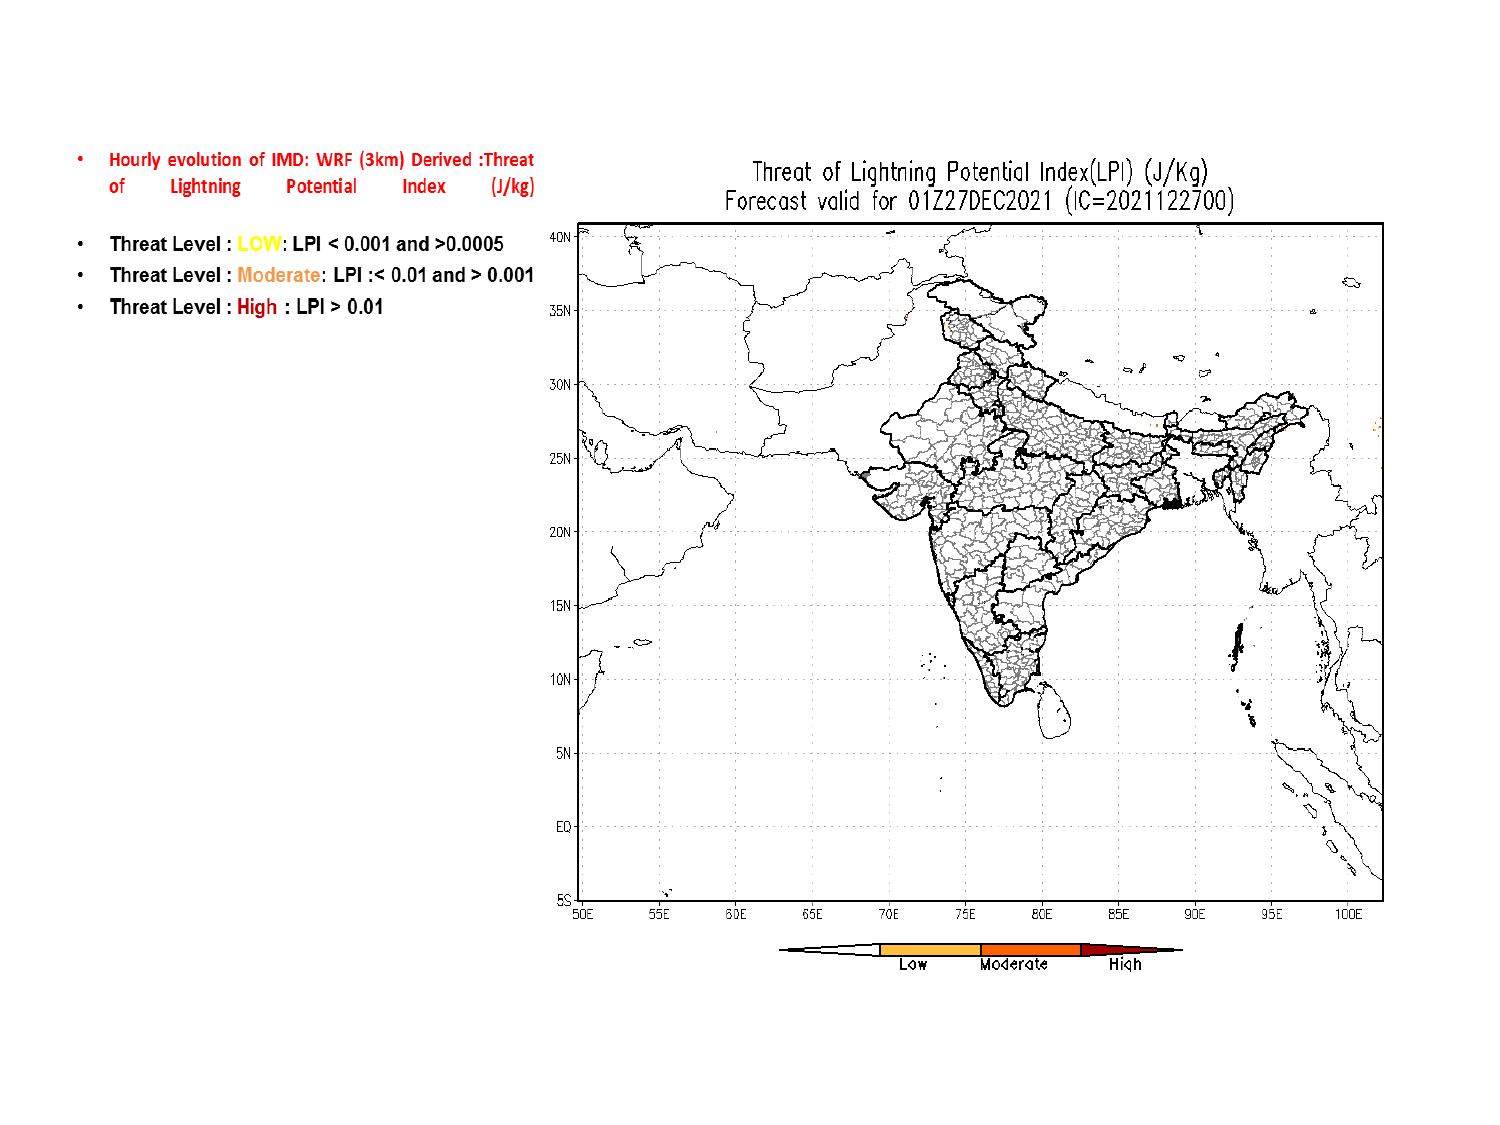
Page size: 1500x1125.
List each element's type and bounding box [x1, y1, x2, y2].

picture [74, 149, 1426, 976]
